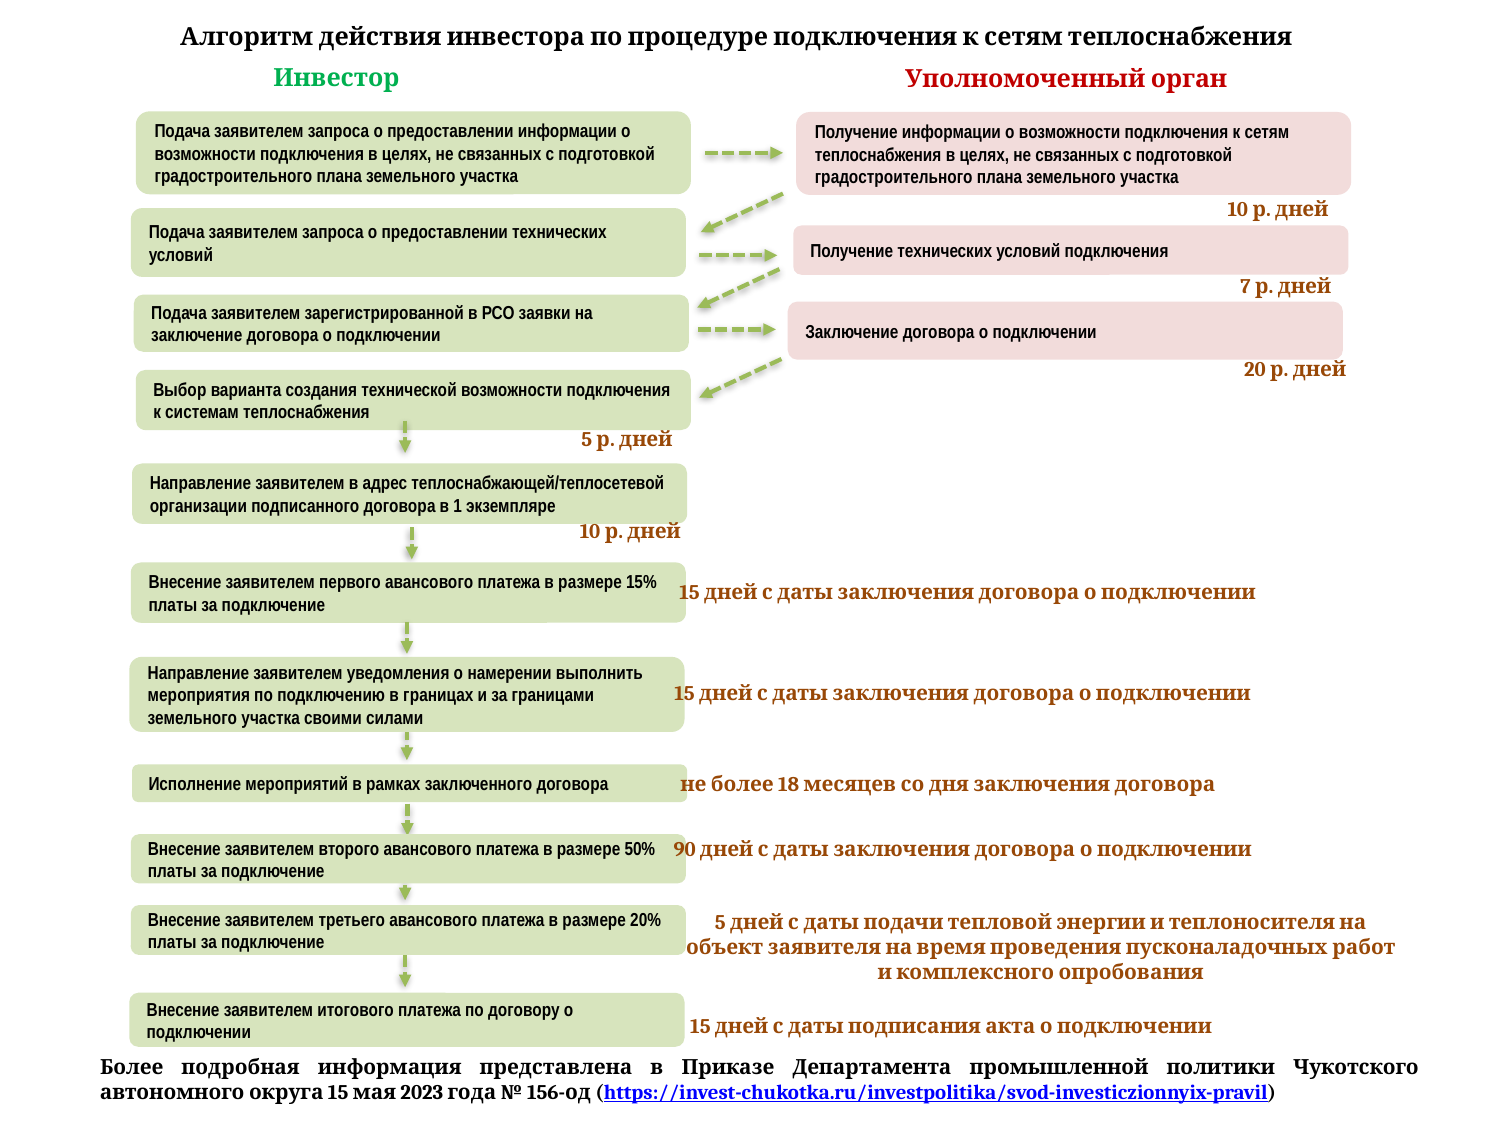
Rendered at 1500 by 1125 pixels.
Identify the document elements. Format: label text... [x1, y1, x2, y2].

text_box Выбор варианта создания технической возможности подключения к системам теплоснабжения [133, 367, 694, 433]
text_box Уполномоченный орган [759, 58, 1374, 100]
text_box Инвестор [29, 54, 644, 100]
text_box Исполнение мероприятий в рамках заключенного договора [129, 762, 686, 805]
text_box 5 р. дней [550, 418, 703, 459]
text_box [696, 268, 780, 308]
text_box Получение технических условий подключения [791, 223, 1351, 277]
text_box 10 р. дней [1207, 188, 1349, 228]
text_box Направление заявителем уведомления о намерении выполнить мероприятия по подключению в границах и за границами земельного участка своими силами [127, 654, 687, 735]
text_box Подача заявителем запроса о предоставлении технических условий [128, 205, 689, 280]
text_box Более подробная информация представлена в Приказе Департамента промышленной политики Чукотского автономного округа 15 мая 2023 года № 156-од (https://invest-chukotka.ru/investpolitika/svod-investiczionnyix-pravil) [85, 1046, 1434, 1112]
text_box Внесение заявителем первого авансового платежа в размере 15% платы за подключение [128, 560, 689, 625]
text_box 5 дней с даты подачи тепловой энергии и теплоносителя на объект заявителя на время проведения пусконаладочных работ и комплексного опробования [667, 900, 1415, 991]
text_box Направление заявителем в адрес теплоснабжающей/теплосетевой организации подписанного договора в 1 экземпляре [129, 461, 690, 526]
text_box не более 18 месяцев со дня заключения договора [572, 763, 1323, 803]
text_box 15 дней с даты заключения договора о подключении [592, 571, 1343, 611]
text_box 15 дней с даты заключения договора о подключении [587, 672, 1338, 713]
text_box 90 дней с даты заключения договора о подключении [587, 828, 1338, 869]
text_box Внесение заявителем итогового платежа по договору о подключении [127, 990, 687, 1049]
text_box 10 р. дней [559, 510, 701, 550]
text_box Внесение заявителем третьего авансового платежа в размере 20% платы за подключение [128, 902, 667, 958]
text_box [698, 358, 782, 398]
text_box 20 р. дней [1216, 348, 1374, 388]
text_box Внесение заявителем второго авансового платежа в размере 50% платы за подключение [128, 832, 689, 886]
text_box Алгоритм действия инвестора по процедуре подключения к сетям теплоснабжения [63, 12, 1411, 58]
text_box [700, 193, 784, 233]
text_box Подача заявителем зарегистрированной в РСО заявки на заключение договора о подключении [131, 292, 692, 354]
text_box Подача заявителем запроса о предоставлении информации о возможности подключения в целях, не связанных с подготовкой градостроительного плана земельного участка [133, 109, 694, 197]
text_box Заключение договора о подключении [785, 299, 1346, 362]
text_box 15 дней с даты подписания акта о подключении [615, 1005, 1366, 1046]
text_box Получение информации о возможности подключения к сетям теплоснабжения в целях, не связанных с подготовкой градостроительного плана земельного участка [793, 109, 1354, 198]
text_box 7 р. дней [1189, 265, 1382, 306]
